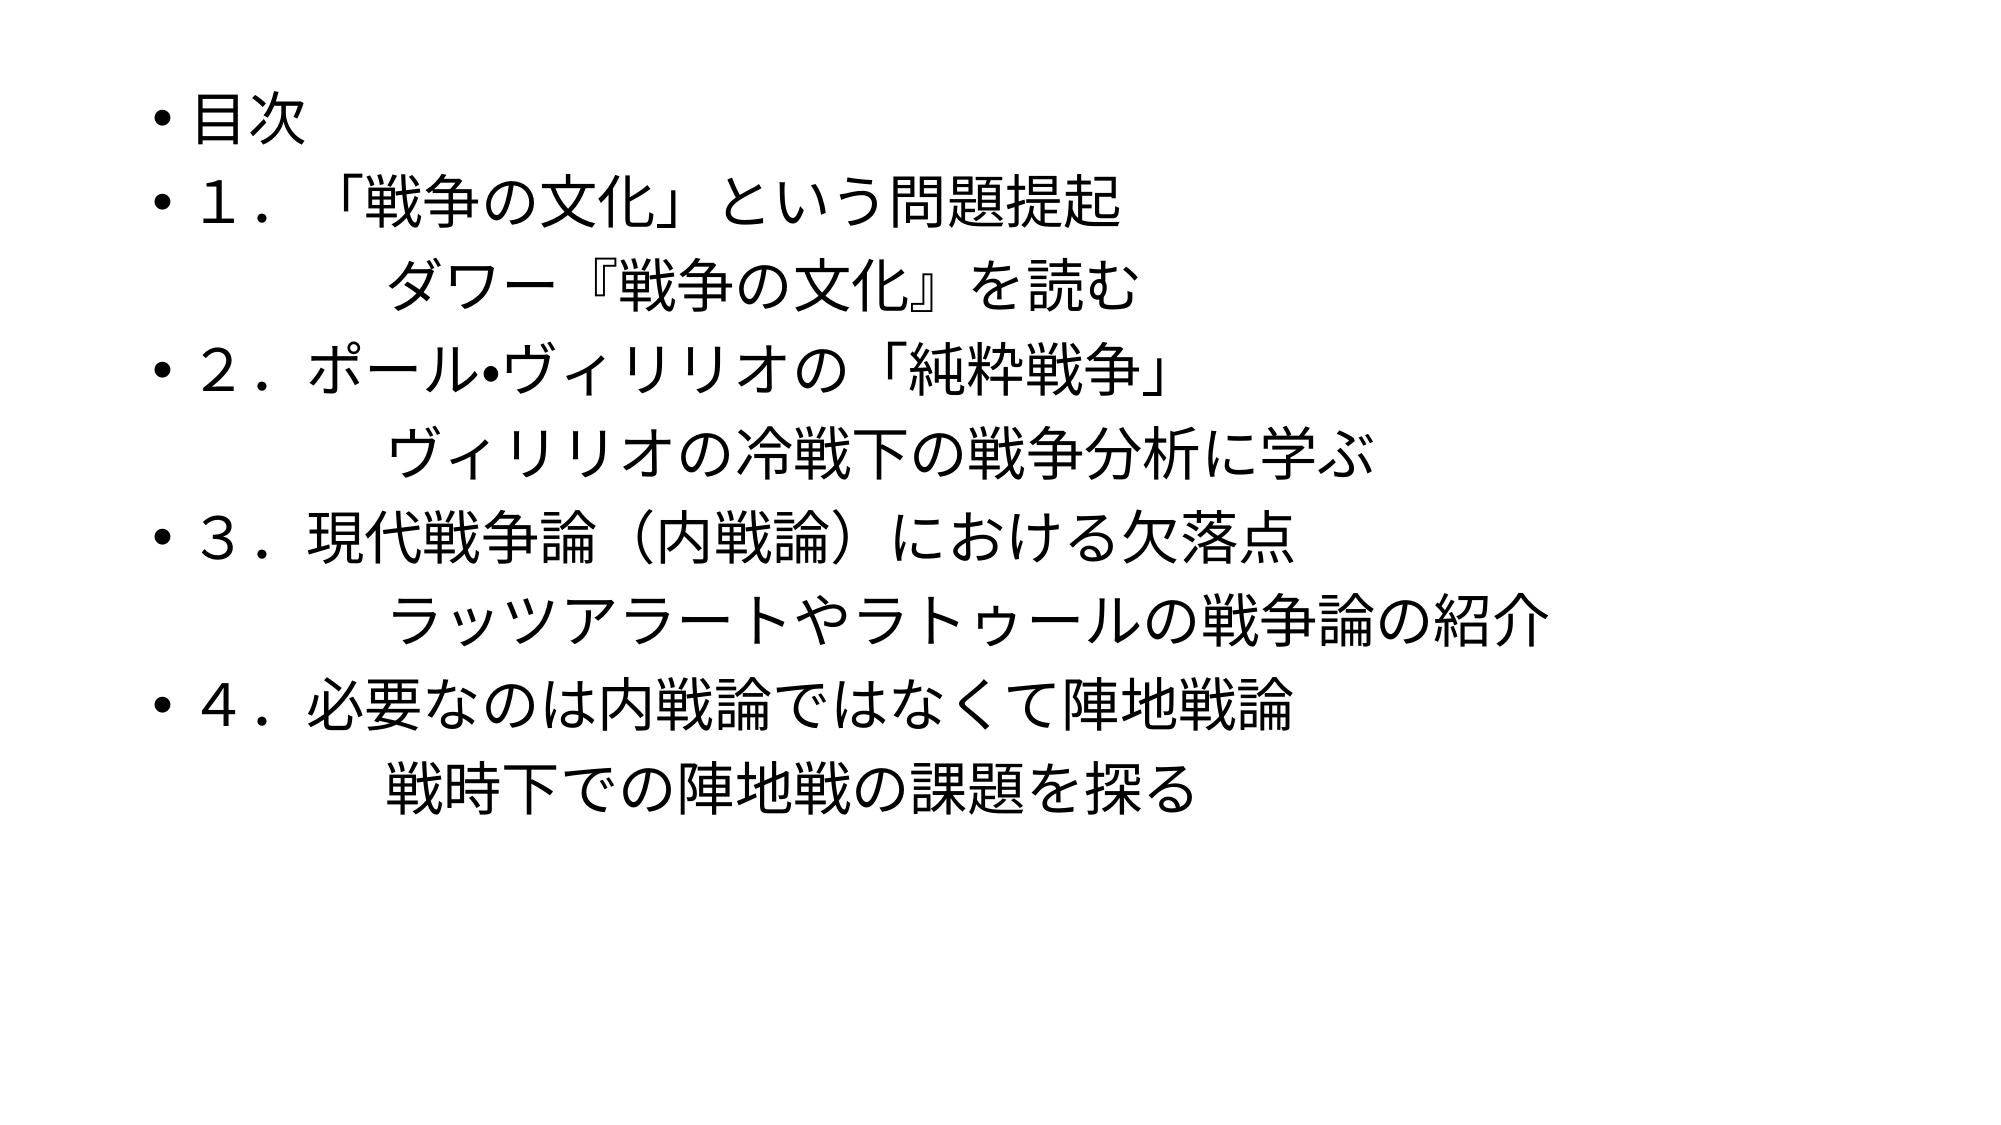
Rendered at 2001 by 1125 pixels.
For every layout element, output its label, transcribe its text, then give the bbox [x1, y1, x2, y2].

list 目次 １．「戦争の文化」という問題提起 ダワー『戦争の文化』を読む ２．ポール・ヴィリリオの「純粋戦争」 ヴィリリオの冷戦下の戦争分析に学ぶ ３．現代戦争論（内戦論）における欠落点 ラッツアラートやラトゥールの戦争論の紹介 ４．必要なのは内戦論ではなくて陣地戦論 戦時下での陣地戦の課題を探る [137, 82, 1863, 1014]
